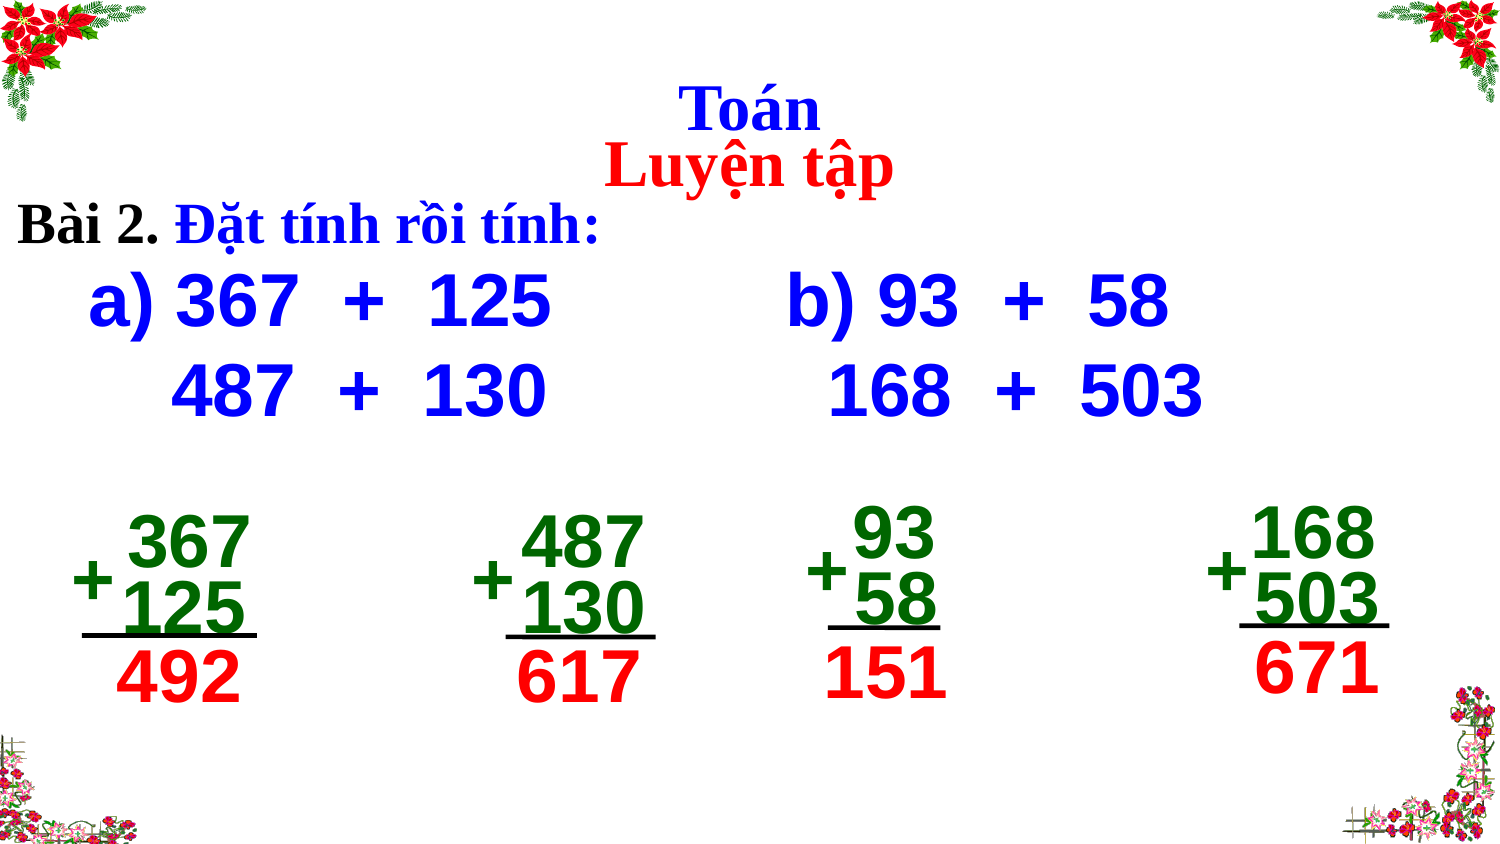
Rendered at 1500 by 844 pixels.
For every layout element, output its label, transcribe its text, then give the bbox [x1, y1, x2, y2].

text_box 503 [1265, 542, 1395, 610]
text_box 671 [1239, 610, 1395, 682]
text_box 58 [865, 542, 954, 615]
text_box 487 [485, 485, 662, 551]
text_box 130 [531, 551, 662, 656]
text_box 168 [1215, 476, 1391, 542]
text_box + [57, 523, 131, 628]
text_box + [457, 523, 531, 628]
text_box + [1190, 513, 1265, 619]
text_box Bài 2. Đặt tính rồi tính: [3, 208, 617, 263]
text_box 125 [131, 551, 262, 656]
picture [0, 0, 147, 123]
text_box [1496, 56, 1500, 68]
text_box 93 + 58 168 + 503 [771, 243, 1332, 439]
text_box 492 [81, 620, 258, 725]
text_box 367 [91, 485, 268, 591]
picture [1386, 0, 1490, 114]
picture [0, 637, 138, 844]
text_box Luyện tập [0, 112, 1500, 208]
text_box Toán [151, 56, 1381, 112]
text_box 617 [481, 620, 658, 725]
text_box + [790, 513, 865, 615]
text_box 93 [817, 476, 952, 542]
picture [1212, 684, 1500, 844]
text_box 151 [787, 615, 964, 721]
text_box 367 + 125 487 + 130 [73, 243, 676, 439]
text_box Toán [1495, 70, 1500, 112]
